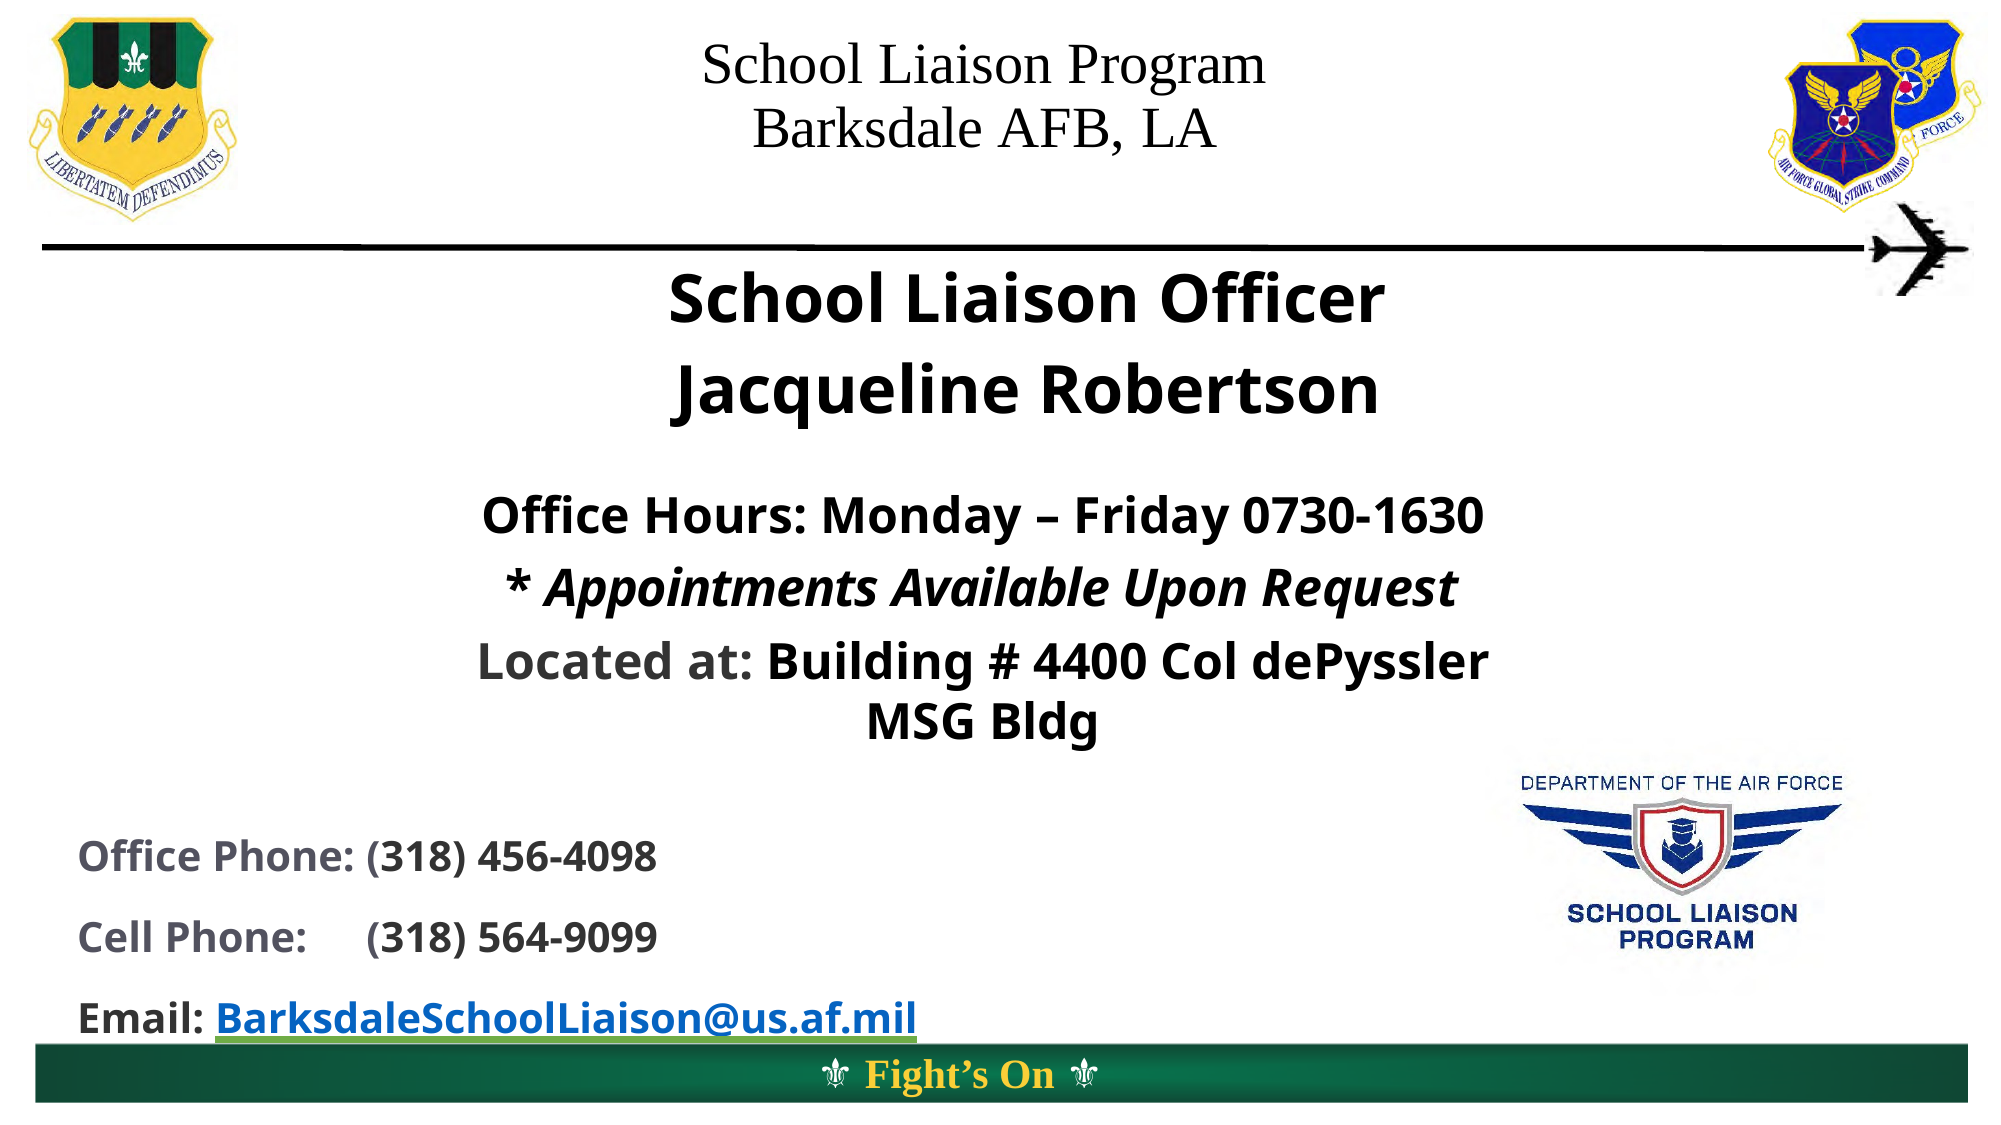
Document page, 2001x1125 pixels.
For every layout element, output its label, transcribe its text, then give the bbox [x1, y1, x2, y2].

picture [27, 14, 238, 226]
title School Liaison Program Barksdale AFB, LA [699, 22, 1271, 201]
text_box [1768, 12, 1989, 214]
picture [35, 1042, 1968, 1103]
text_box School Liaison Officer Jacqueline Robertson Office Hours: Monday – Friday 0730-1630 * Appointments Available Upon Request Located at: Building # 4400 Col dePyssler MSG Bldg Office Phone: (318) 456-4098 Cell Phone: (318) 564-9099 Email: BarksdaleSchoolLiaison@us.af.mil [74, 307, 1636, 1042]
picture [1484, 738, 1873, 996]
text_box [38, 201, 1974, 296]
